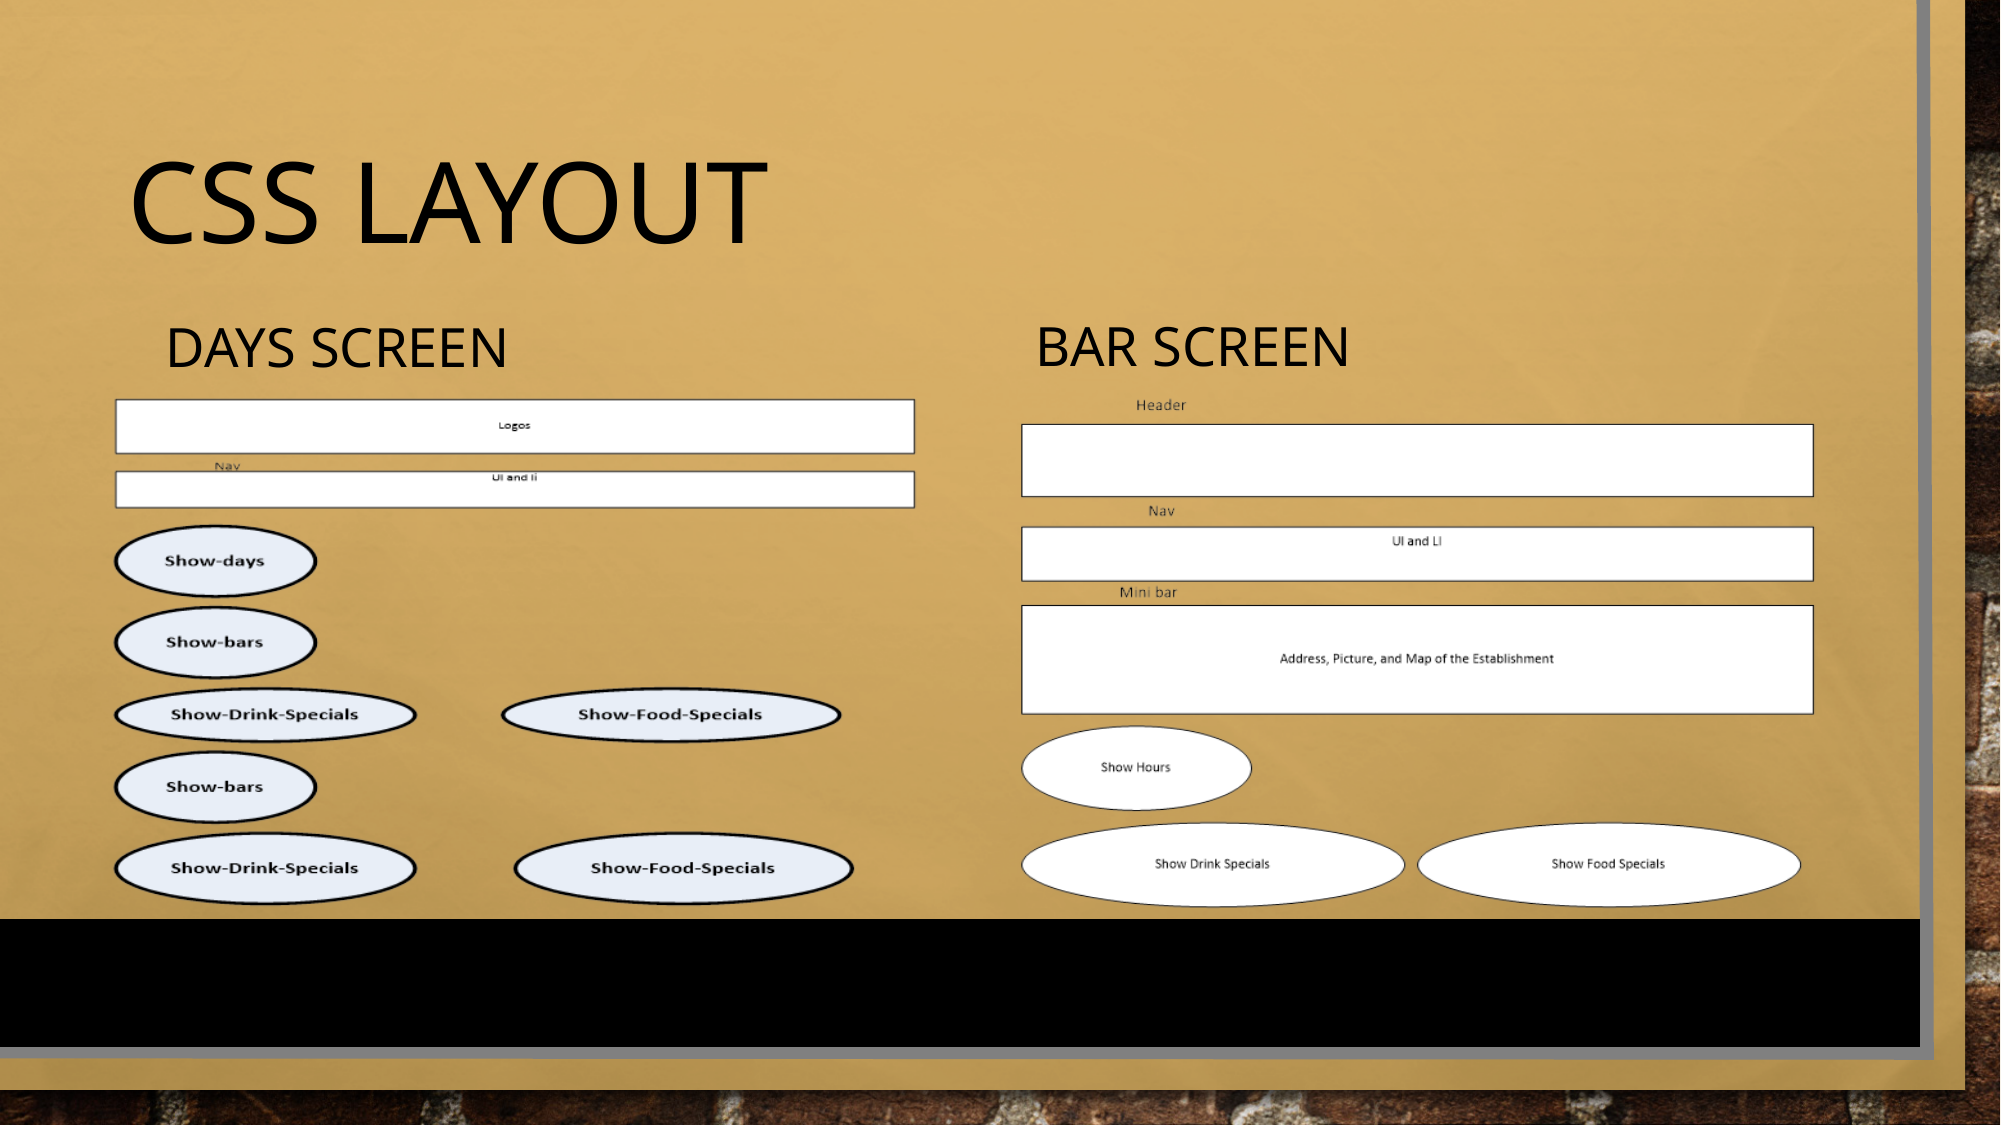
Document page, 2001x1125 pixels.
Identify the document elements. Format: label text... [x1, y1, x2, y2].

list Bar Screen [1020, 302, 1818, 386]
list Days Screen [150, 270, 948, 387]
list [1019, 386, 1818, 911]
title CSS layout [112, 112, 1818, 303]
picture [0, 0, 2000, 1125]
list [112, 398, 919, 910]
